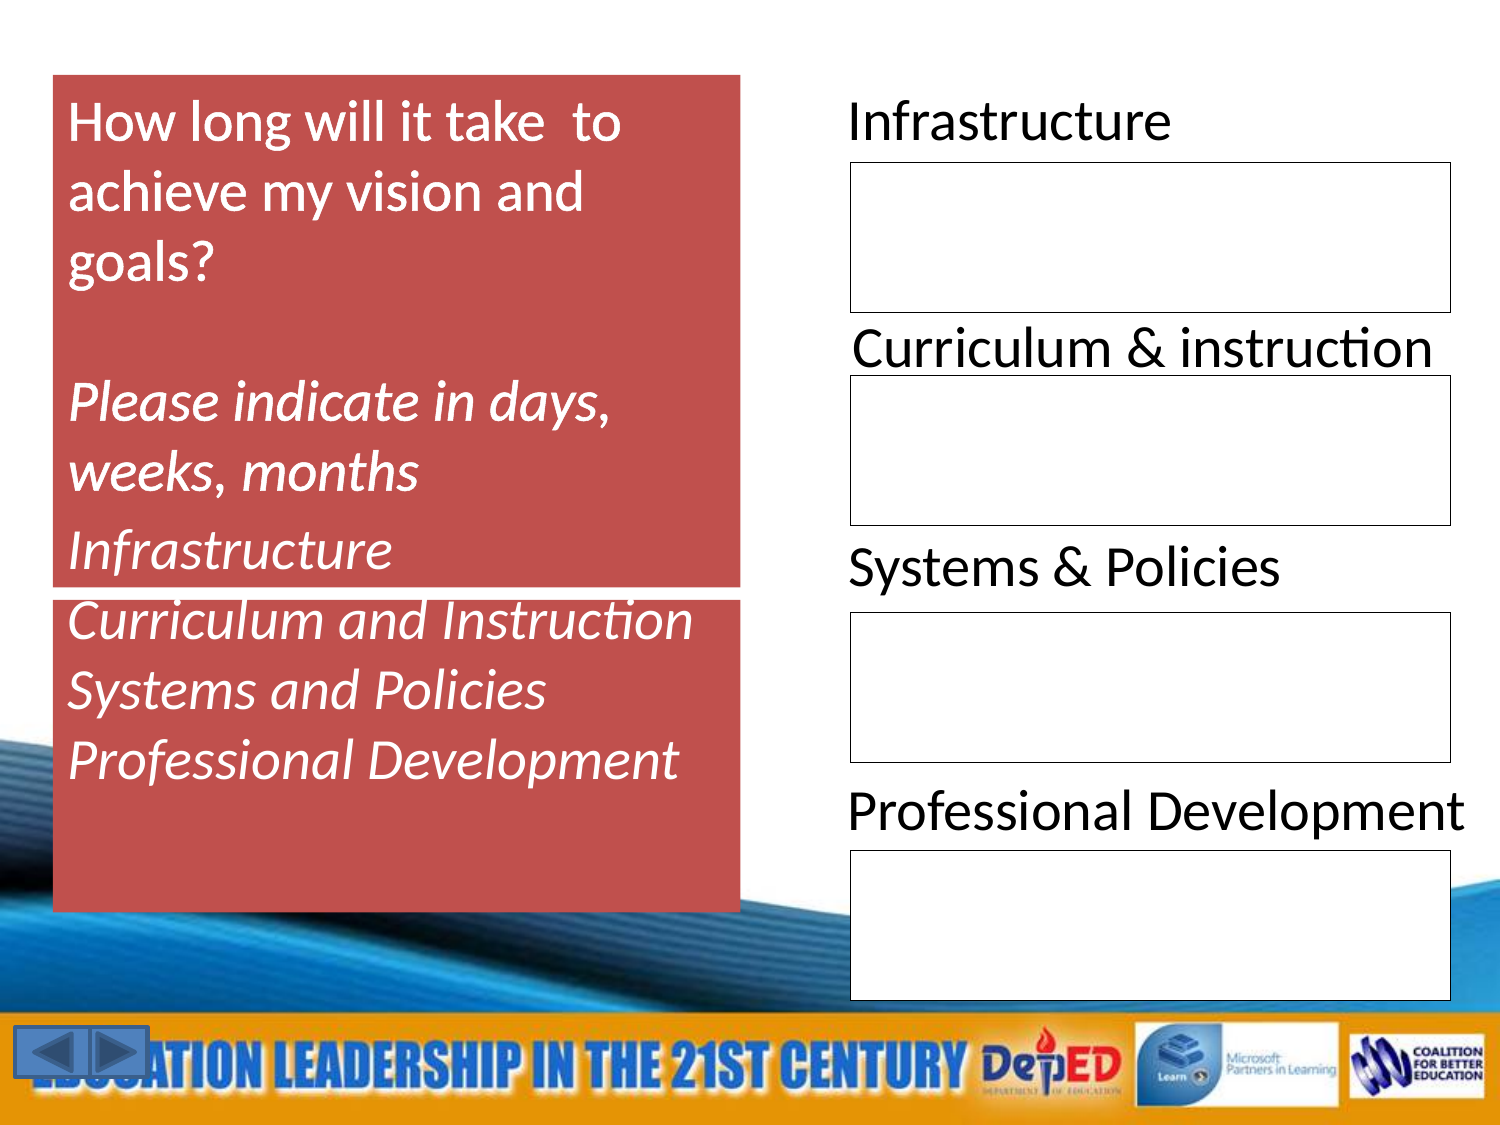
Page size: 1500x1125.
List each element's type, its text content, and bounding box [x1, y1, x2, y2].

text_box Infrastructure [832, 75, 1375, 160]
text_box How long will it take to achieve my vision and goals? Please indicate in days, weeks, months [52, 74, 741, 588]
text_box Infrastructure Curriculum and Instruction Systems and Policies Professional Development [52, 599, 741, 913]
text_box Curriculum & instruction [837, 301, 1463, 387]
picture [0, 0, 1500, 1125]
text_box Professional Development [832, 764, 1500, 849]
text_box [92, 1025, 150, 1079]
text_box Systems & Policies [833, 521, 1459, 606]
text_box [13, 1025, 92, 1079]
